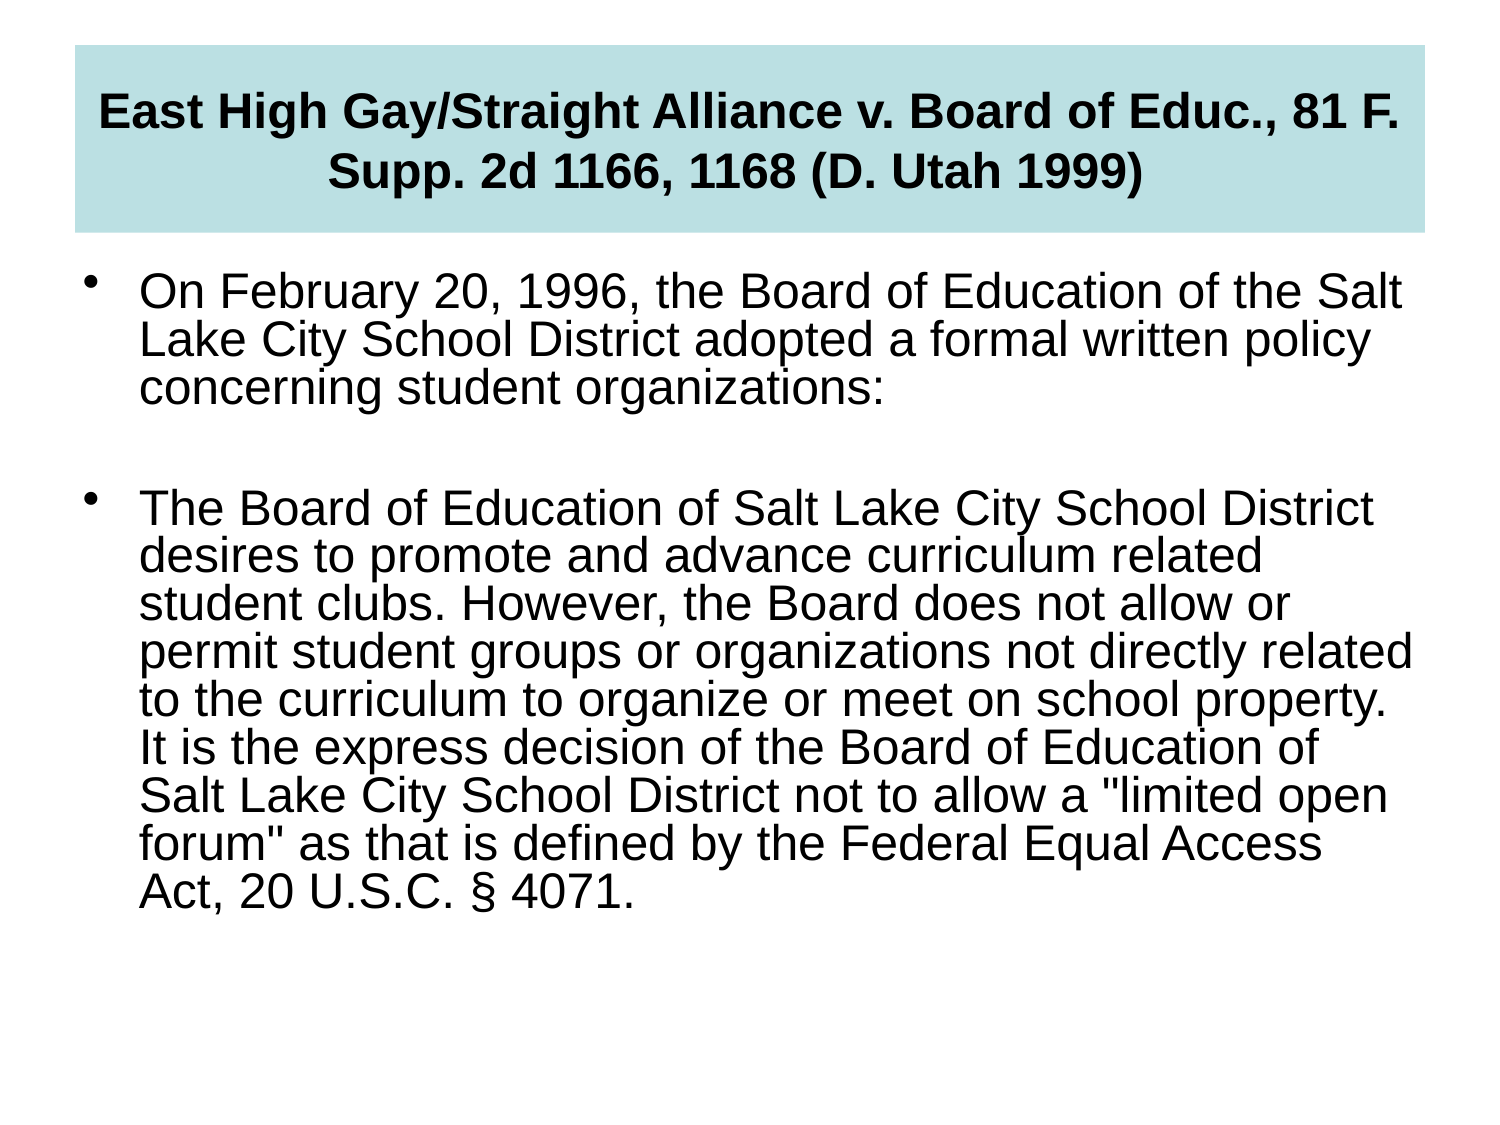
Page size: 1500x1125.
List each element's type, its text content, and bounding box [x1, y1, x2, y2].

title East High Gay/Straight Alliance v. Board of Educ., 81 F. Supp. 2d 1166, 1168 (D. Utah 1999) [74, 44, 1426, 234]
list On February 20, 1996, the Board of Education of the Salt Lake City School District adopted a formal written policy concerning student organizations: The Board of Education of Salt Lake City School District desires to promote and advance curriculum related student clubs. However, the Board does not allow or permit student groups or organizations not directly related to the curriculum to organize or meet on school property. It is the express decision of the Board of Education of Salt Lake City School District not to allow a "limited open forum" as that is defined by the Federal Equal Access Act, 20 U.S.C. § 4071. [74, 261, 1426, 1006]
